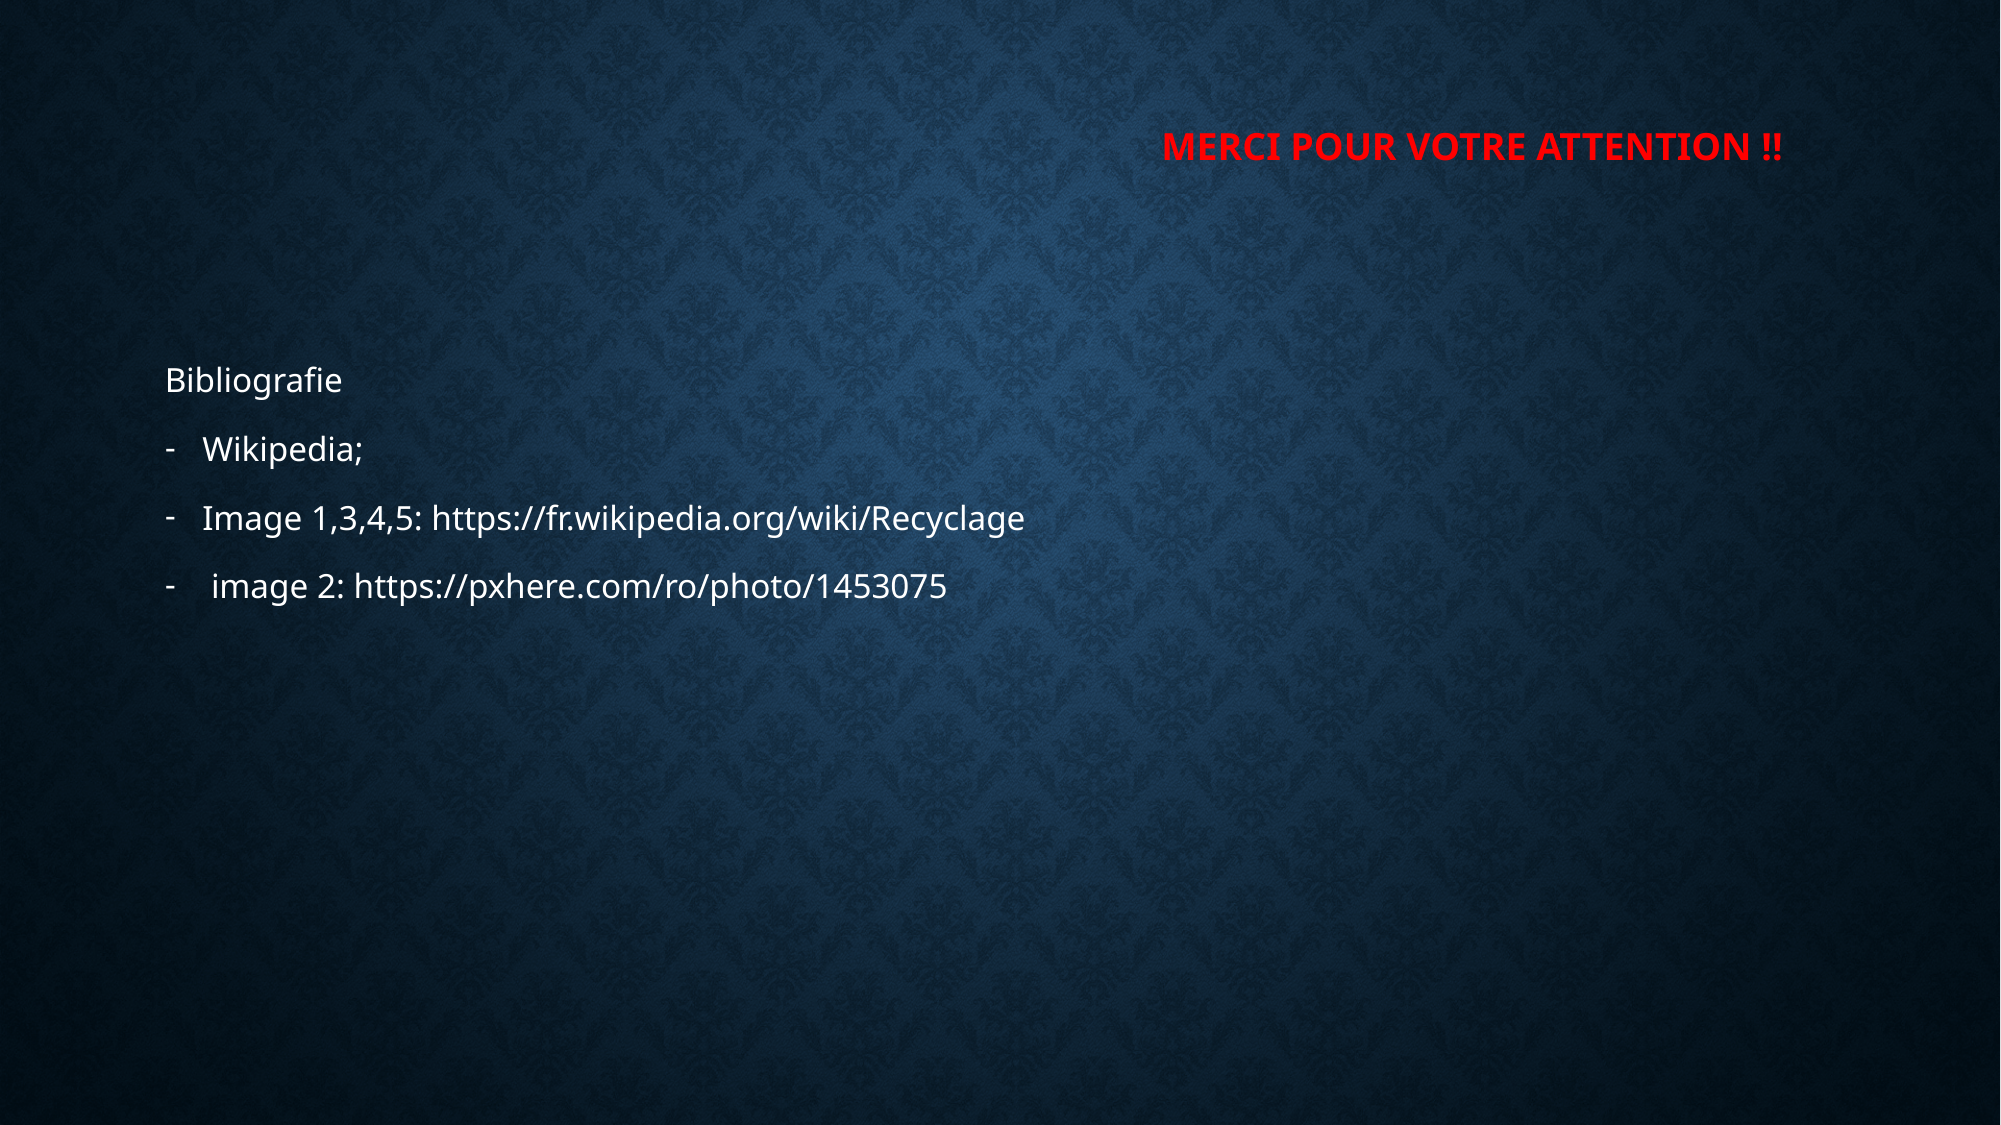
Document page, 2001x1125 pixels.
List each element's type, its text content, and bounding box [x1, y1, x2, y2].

list Bibliografie Wikipedia; Image 1,3,4,5: https://fr.wikipedia.org/wiki/Recyclage image 2: https://pxhere.com/ro/photo/1453075 [149, 343, 1849, 950]
title Merci Pour votre attention !! [1096, 99, 1849, 197]
